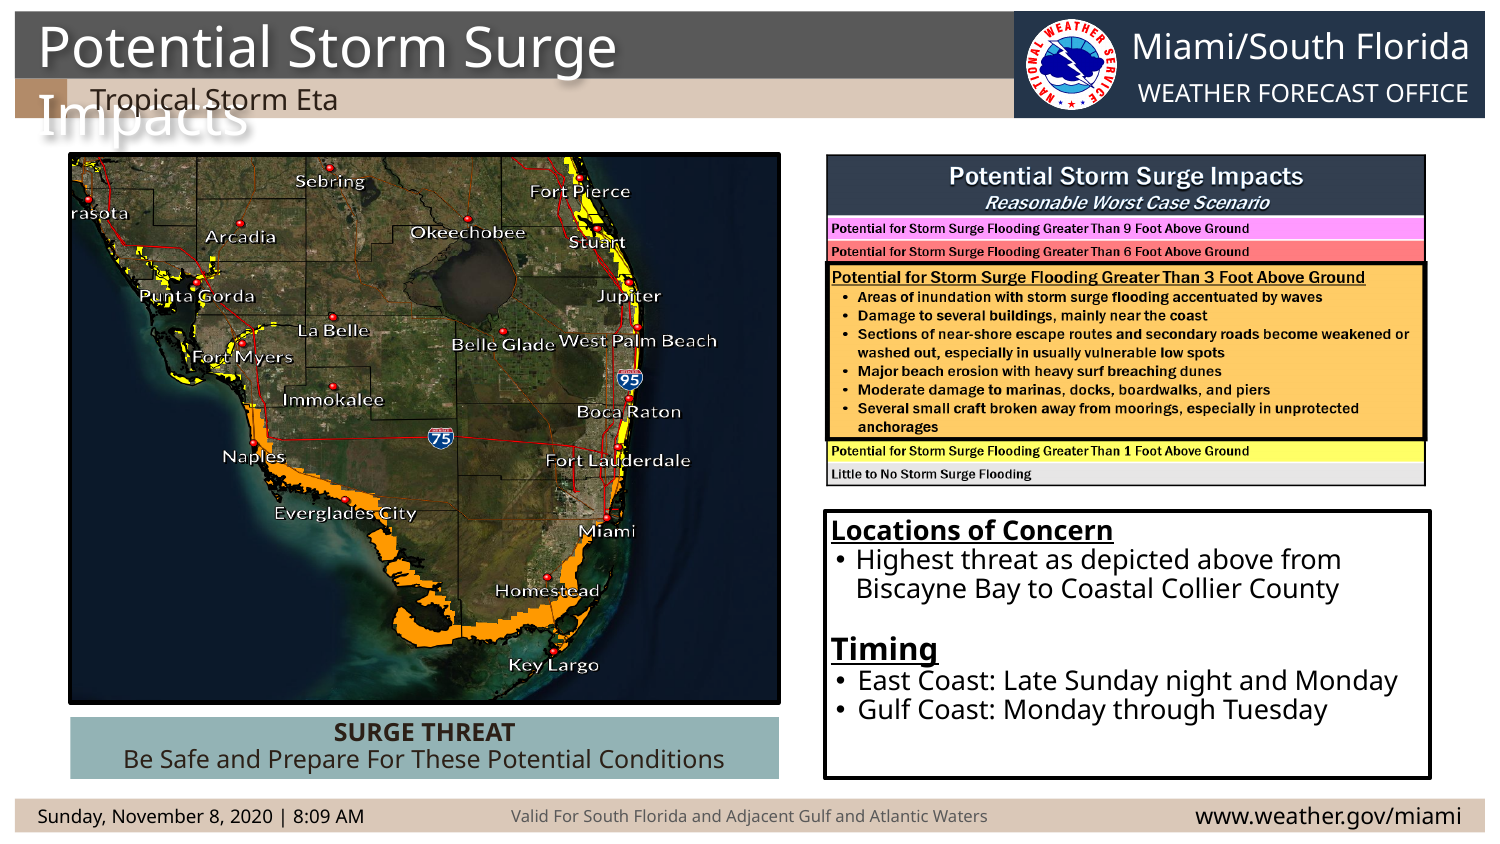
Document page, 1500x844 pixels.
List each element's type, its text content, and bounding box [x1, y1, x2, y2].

text_box Potential Storm Surge Impacts [15, 11, 764, 147]
text_box [70, 154, 779, 703]
text_box [824, 154, 1430, 490]
text_box Locations of Concern Highest threat as depicted above from Biscayne Bay to Coastal Collier County Timing East Coast: Late Sunday night and Monday Gulf Coast: Monday through Tuesday [825, 510, 1430, 779]
text_box SURGE THREAT Be Safe and Prepare For These Potential Conditions [70, 717, 779, 779]
text_box Tropical Storm Eta [67, 78, 777, 119]
picture [1026, 19, 1117, 110]
